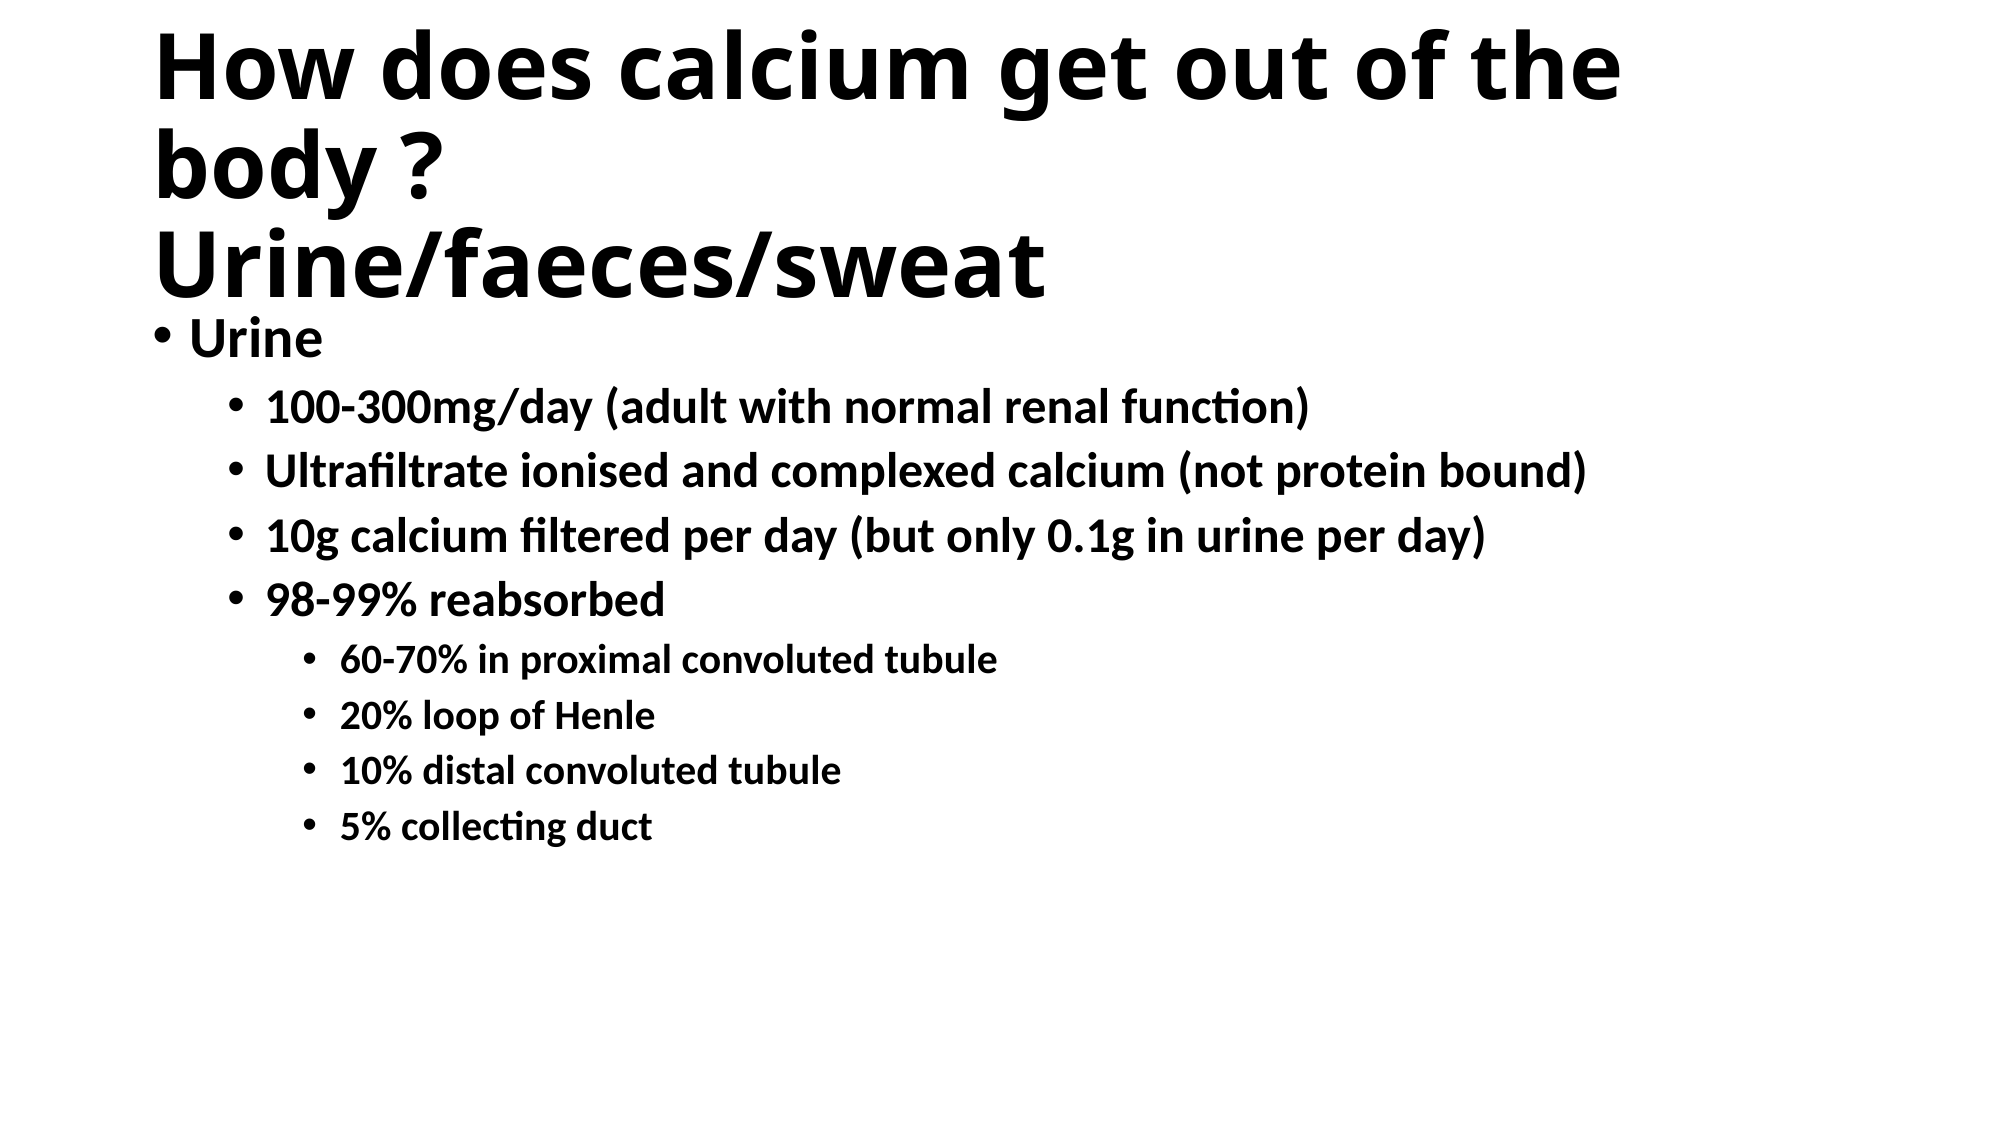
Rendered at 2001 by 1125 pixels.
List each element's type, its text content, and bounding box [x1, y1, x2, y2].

list Urine 100-300mg/day (adult with normal renal function) Ultrafiltrate ionised and complexed calcium (not protein bound) 10g calcium filtered per day (but only 0.1g in urine per day) 98-99% reabsorbed 60-70% in proximal convoluted tubule 20% loop of Henle 10% distal convoluted tubule 5% collecting duct [137, 299, 1863, 1014]
title How does calcium get out of the body ? Urine/faeces/sweat [137, 59, 1863, 278]
